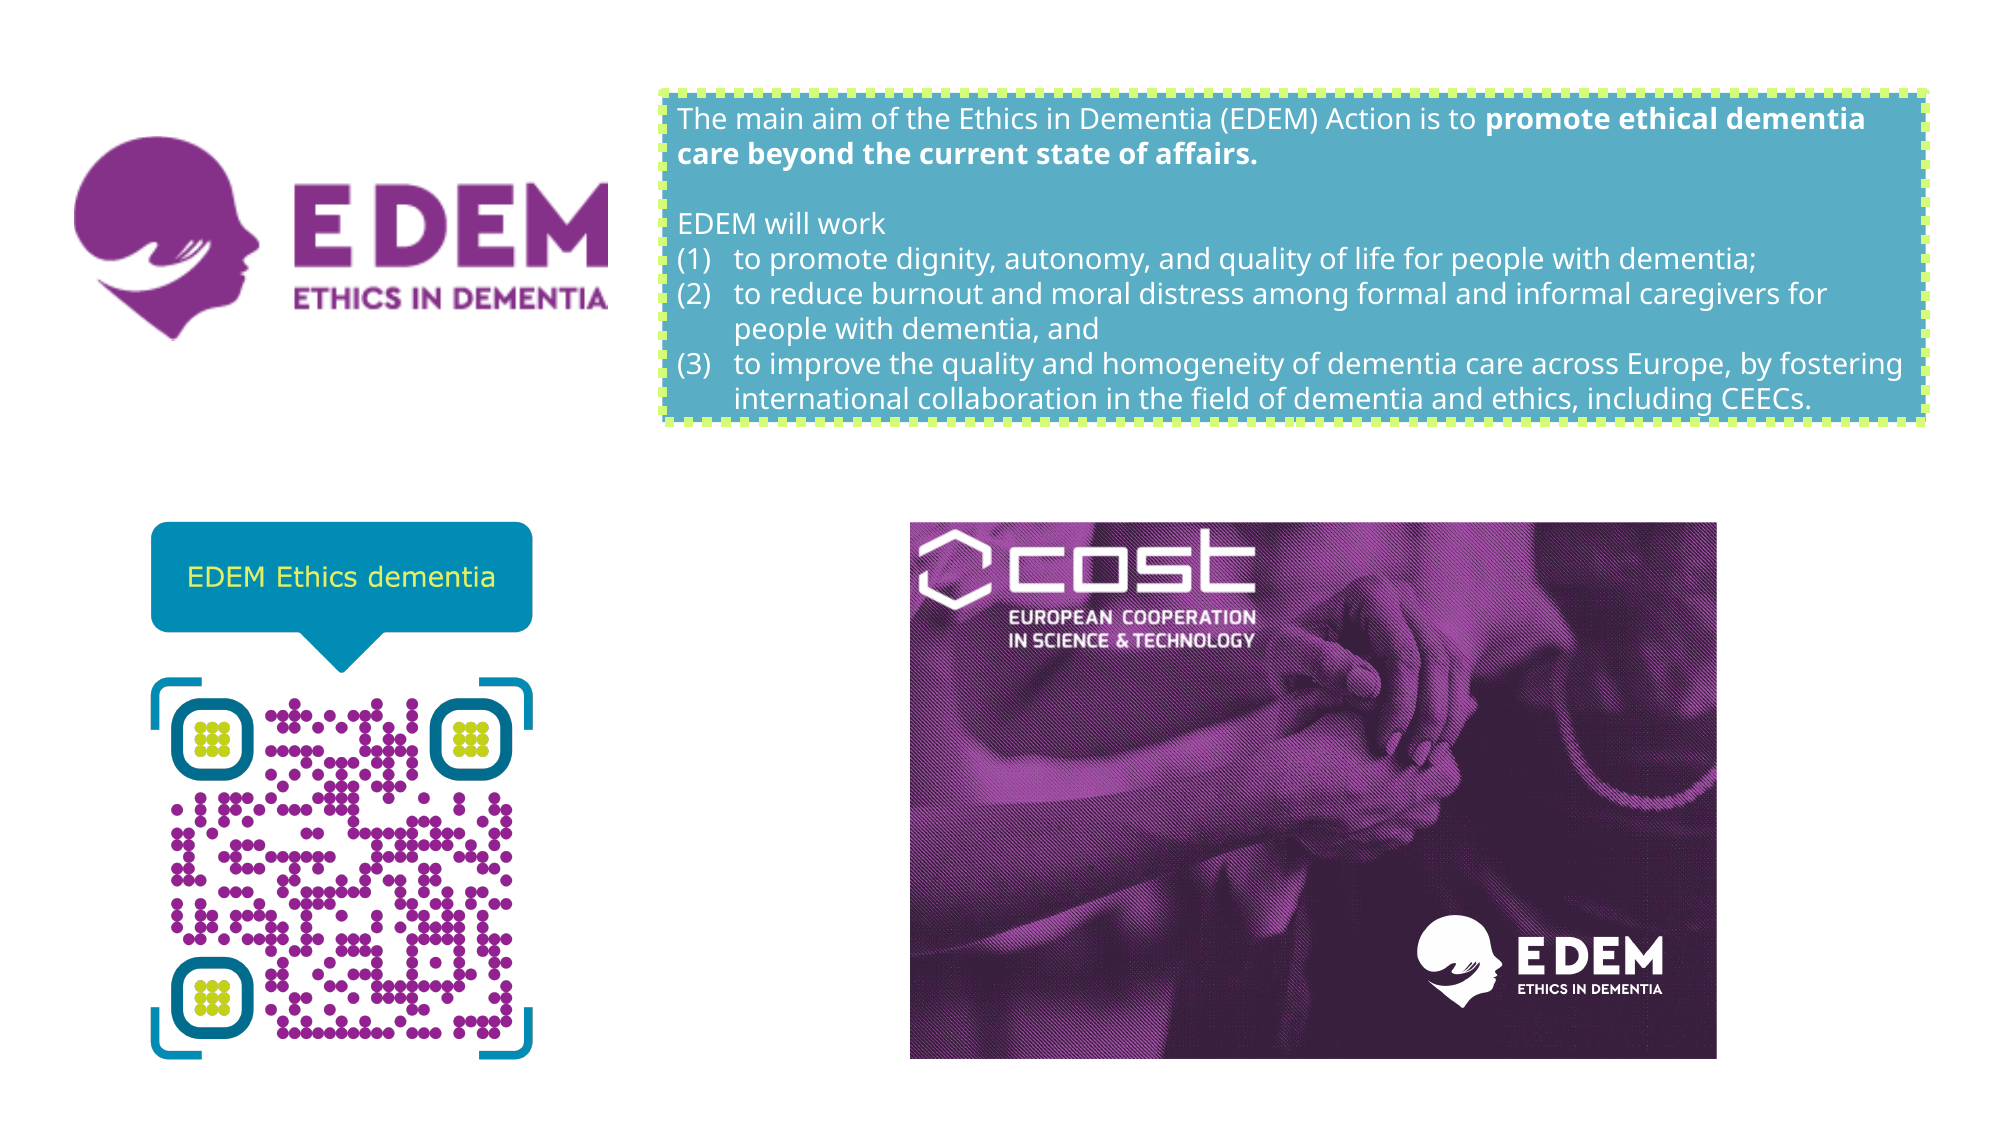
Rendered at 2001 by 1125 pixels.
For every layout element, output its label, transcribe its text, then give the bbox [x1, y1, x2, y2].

picture [65, 515, 617, 1066]
picture [74, 136, 608, 341]
picture [910, 522, 1717, 1060]
text_box The main aim of the Ethics in Dementia (EDEM) Action is to promote ethical dementia care beyond the current state of affairs. EDEM will work to promote dignity, autonomy, and quality of life for people with dementia; to reduce burnout and moral distress among formal and informal caregivers for people with dementia, and to improve the quality and homogeneity of dementia care across Europe, by fostering international collaboration in the field of dementia and ethics, including CEECs. [662, 92, 1926, 423]
